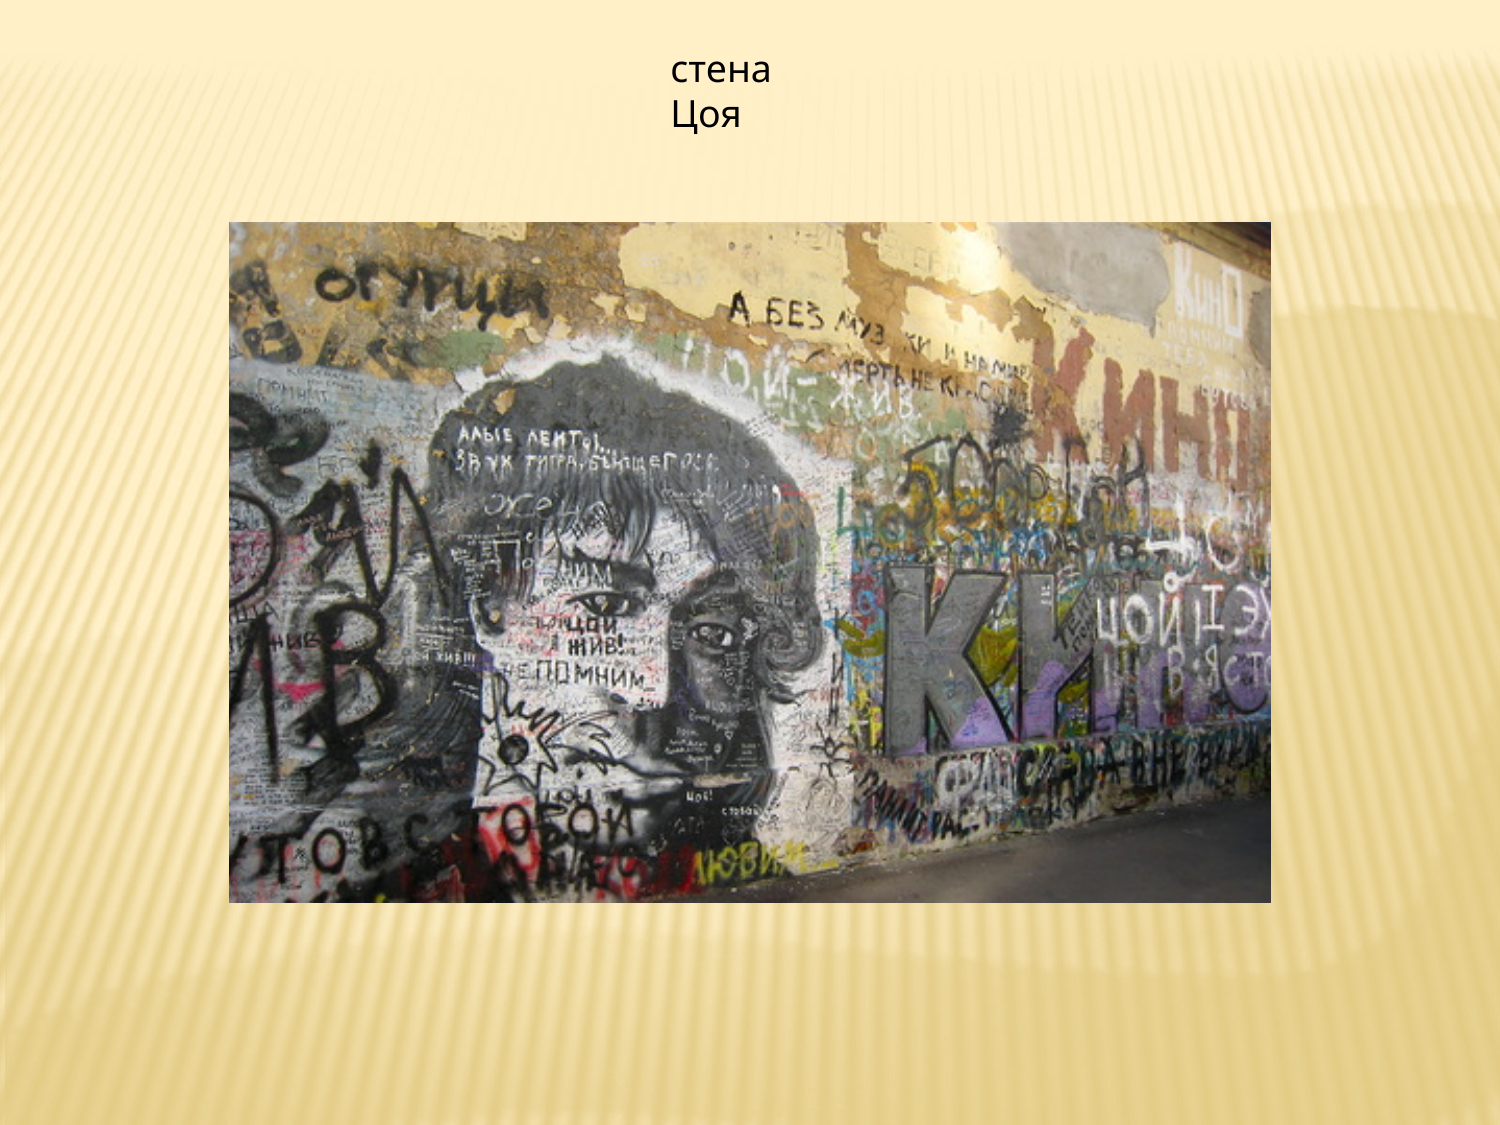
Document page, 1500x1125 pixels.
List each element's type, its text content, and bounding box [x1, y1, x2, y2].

picture [228, 222, 1272, 903]
text_box стена Цоя [655, 37, 850, 143]
